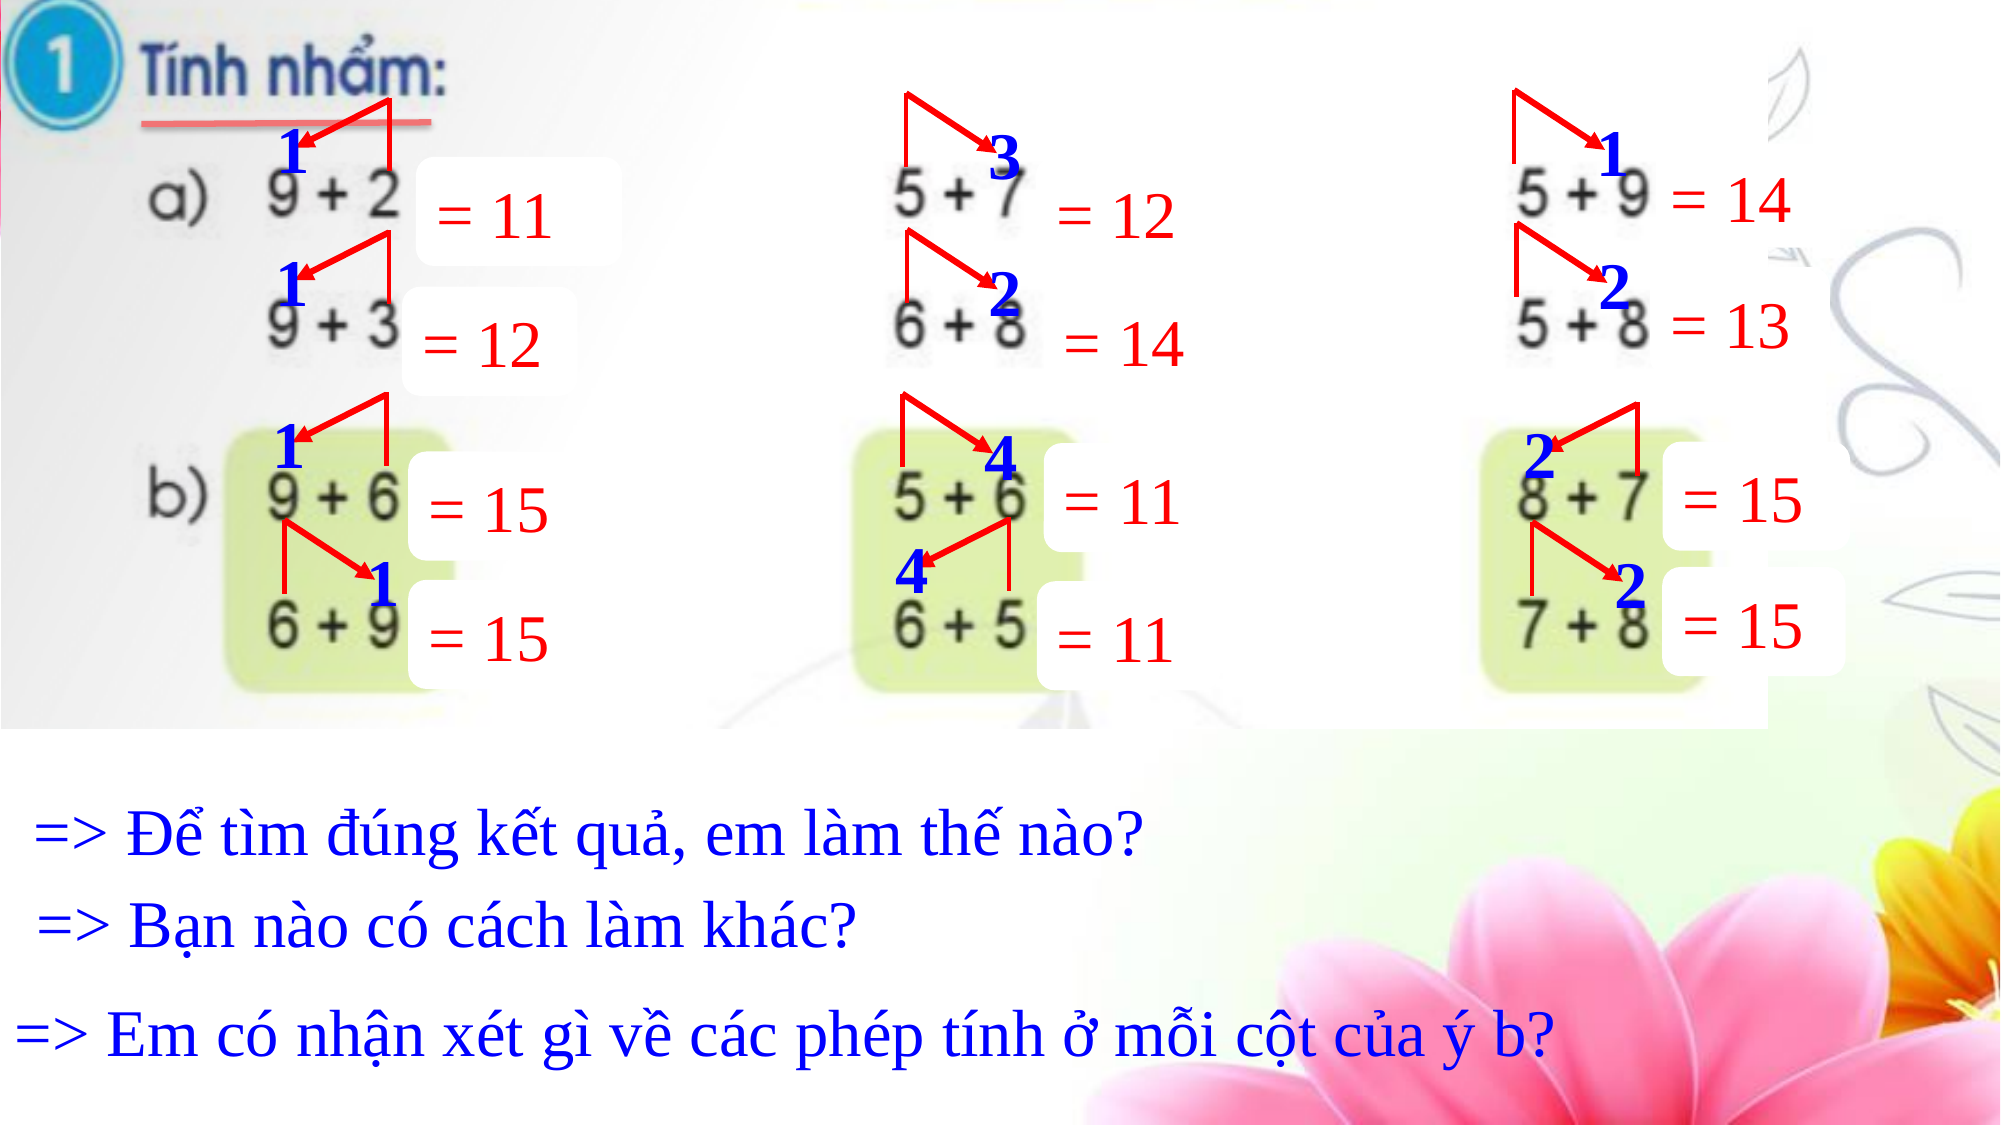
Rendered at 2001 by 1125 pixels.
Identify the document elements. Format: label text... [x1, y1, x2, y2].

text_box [261, 97, 390, 196]
text_box = 15 [1775, 439, 1853, 553]
picture [0, 0, 2001, 1125]
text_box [905, 93, 1021, 203]
text_box => Em có nhận xét gì về các phép tính ở mỗi cột của ý b? [0, 982, 1881, 1078]
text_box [906, 229, 1022, 339]
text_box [260, 229, 390, 329]
text_box => Bạn nào có cách làm khác? [21, 873, 875, 969]
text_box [283, 519, 399, 629]
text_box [1513, 89, 1629, 199]
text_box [880, 517, 1010, 616]
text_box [1508, 401, 1638, 501]
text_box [257, 391, 387, 491]
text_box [901, 393, 1018, 503]
text_box = 13 [1775, 264, 1832, 379]
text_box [1516, 222, 1632, 332]
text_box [1531, 521, 1647, 631]
text_box = 15 [1775, 564, 1848, 679]
text_box = 14 [1775, 142, 1832, 250]
text_box => Để tìm đúng kết quả, em làm thế nào? [19, 781, 1842, 877]
